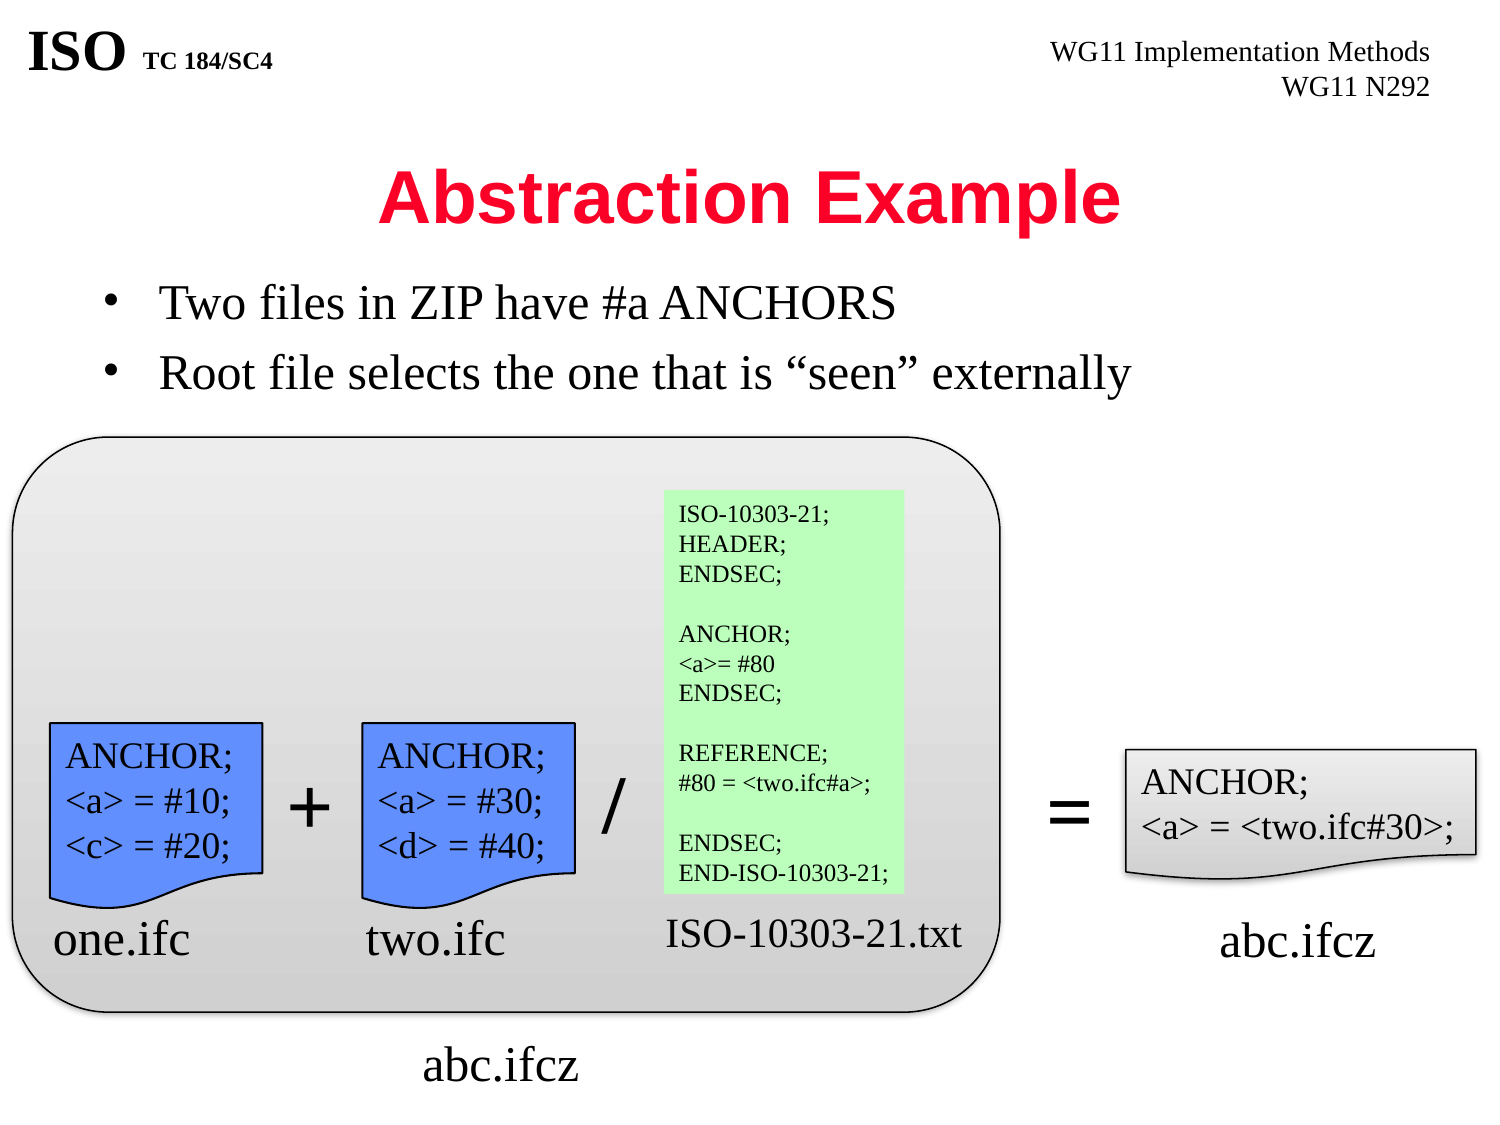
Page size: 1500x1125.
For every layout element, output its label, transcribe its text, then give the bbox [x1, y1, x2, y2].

text_box [11, 438, 87, 976]
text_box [37, 722, 576, 975]
title Abstraction Example [112, 99, 1388, 288]
list Two files in ZIP have #a ANCHORS Root file selects the one that is “seen” externally [87, 262, 1363, 938]
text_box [1024, 749, 1477, 976]
text_box [37, 938, 999, 1013]
text_box abc.ifcz [407, 1024, 595, 1099]
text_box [587, 489, 979, 965]
